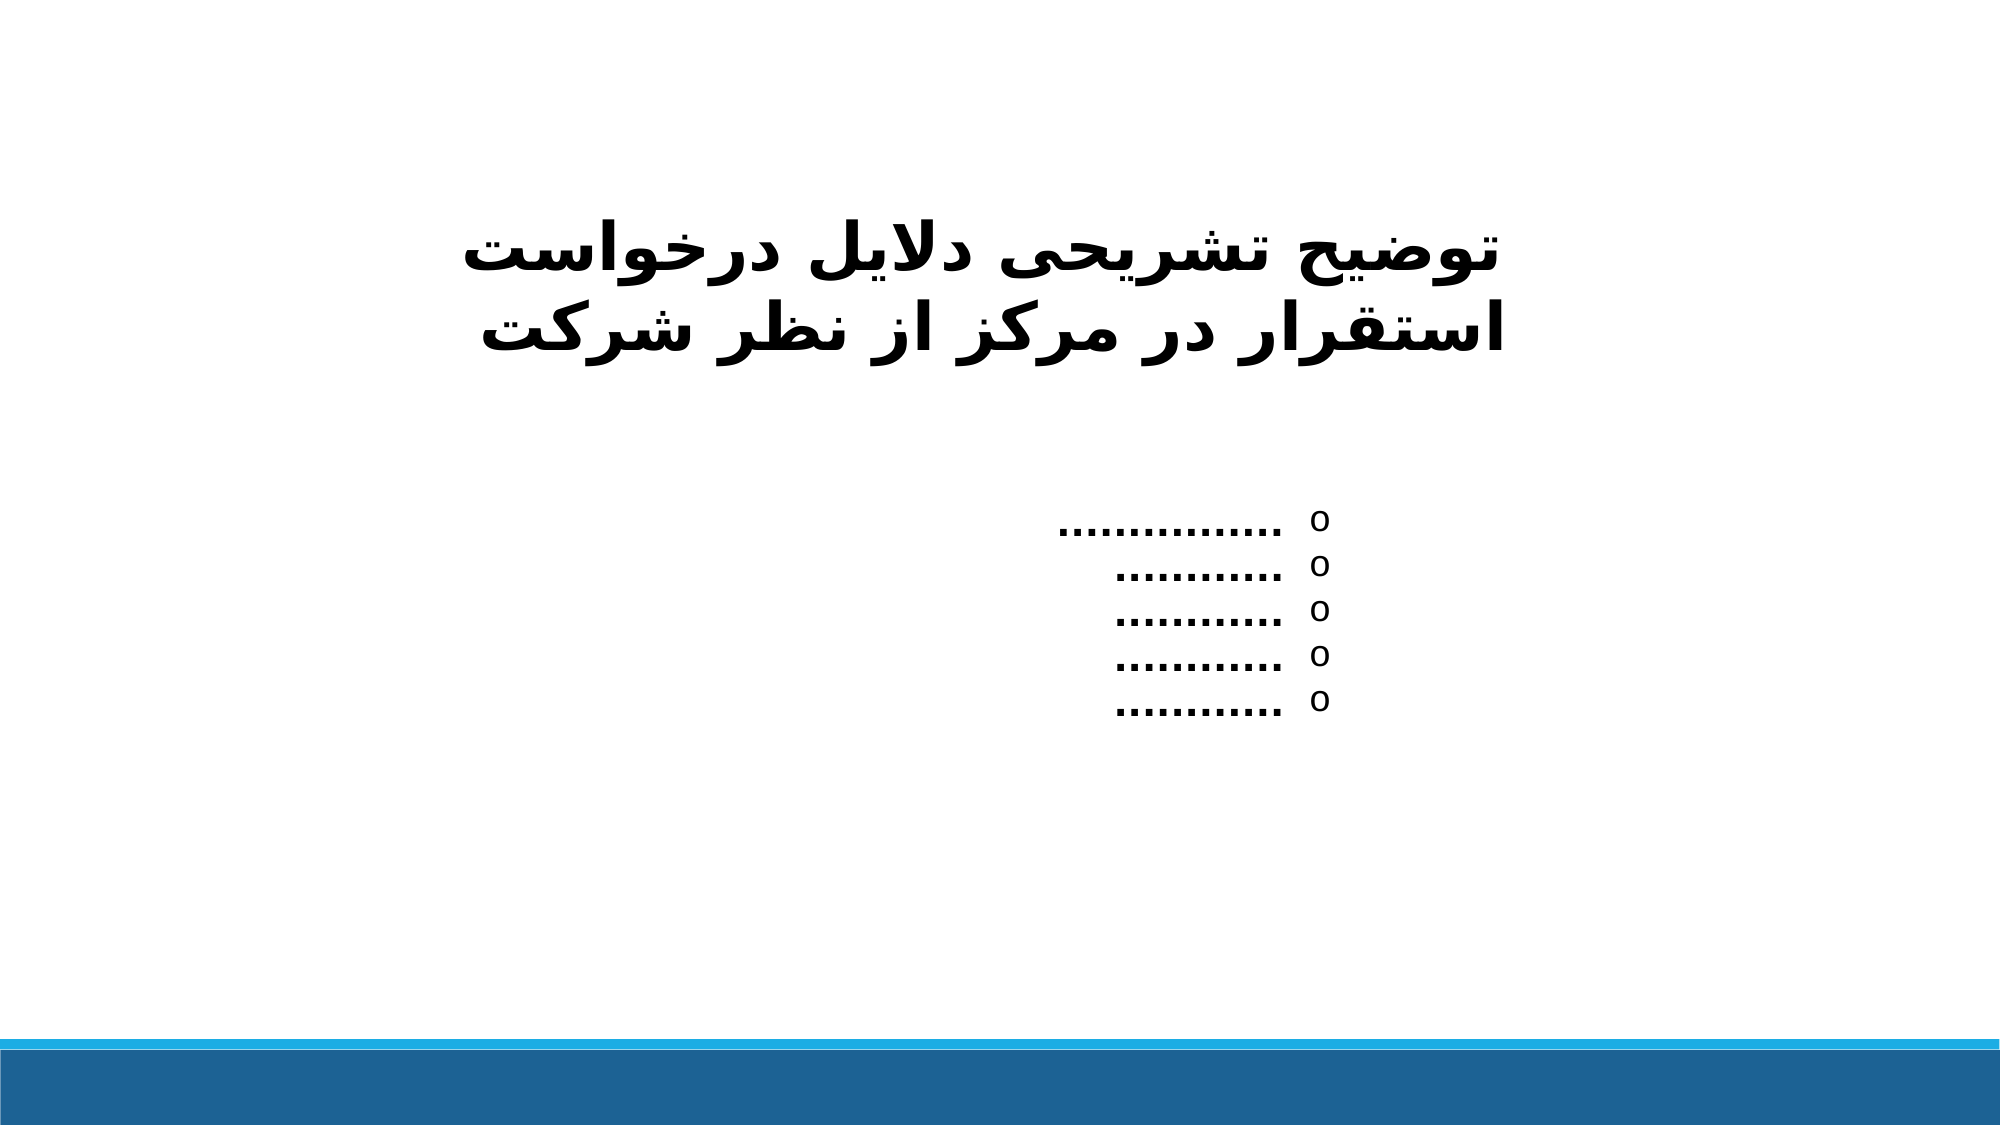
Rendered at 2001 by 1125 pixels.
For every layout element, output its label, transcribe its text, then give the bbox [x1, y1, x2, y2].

text_box ................ ............ ............ ............ ............ [1041, 491, 1346, 732]
text_box توضیح تشریحی دلایل درخواست استقرار در مرکز از نظر شرکت [409, 196, 1556, 371]
